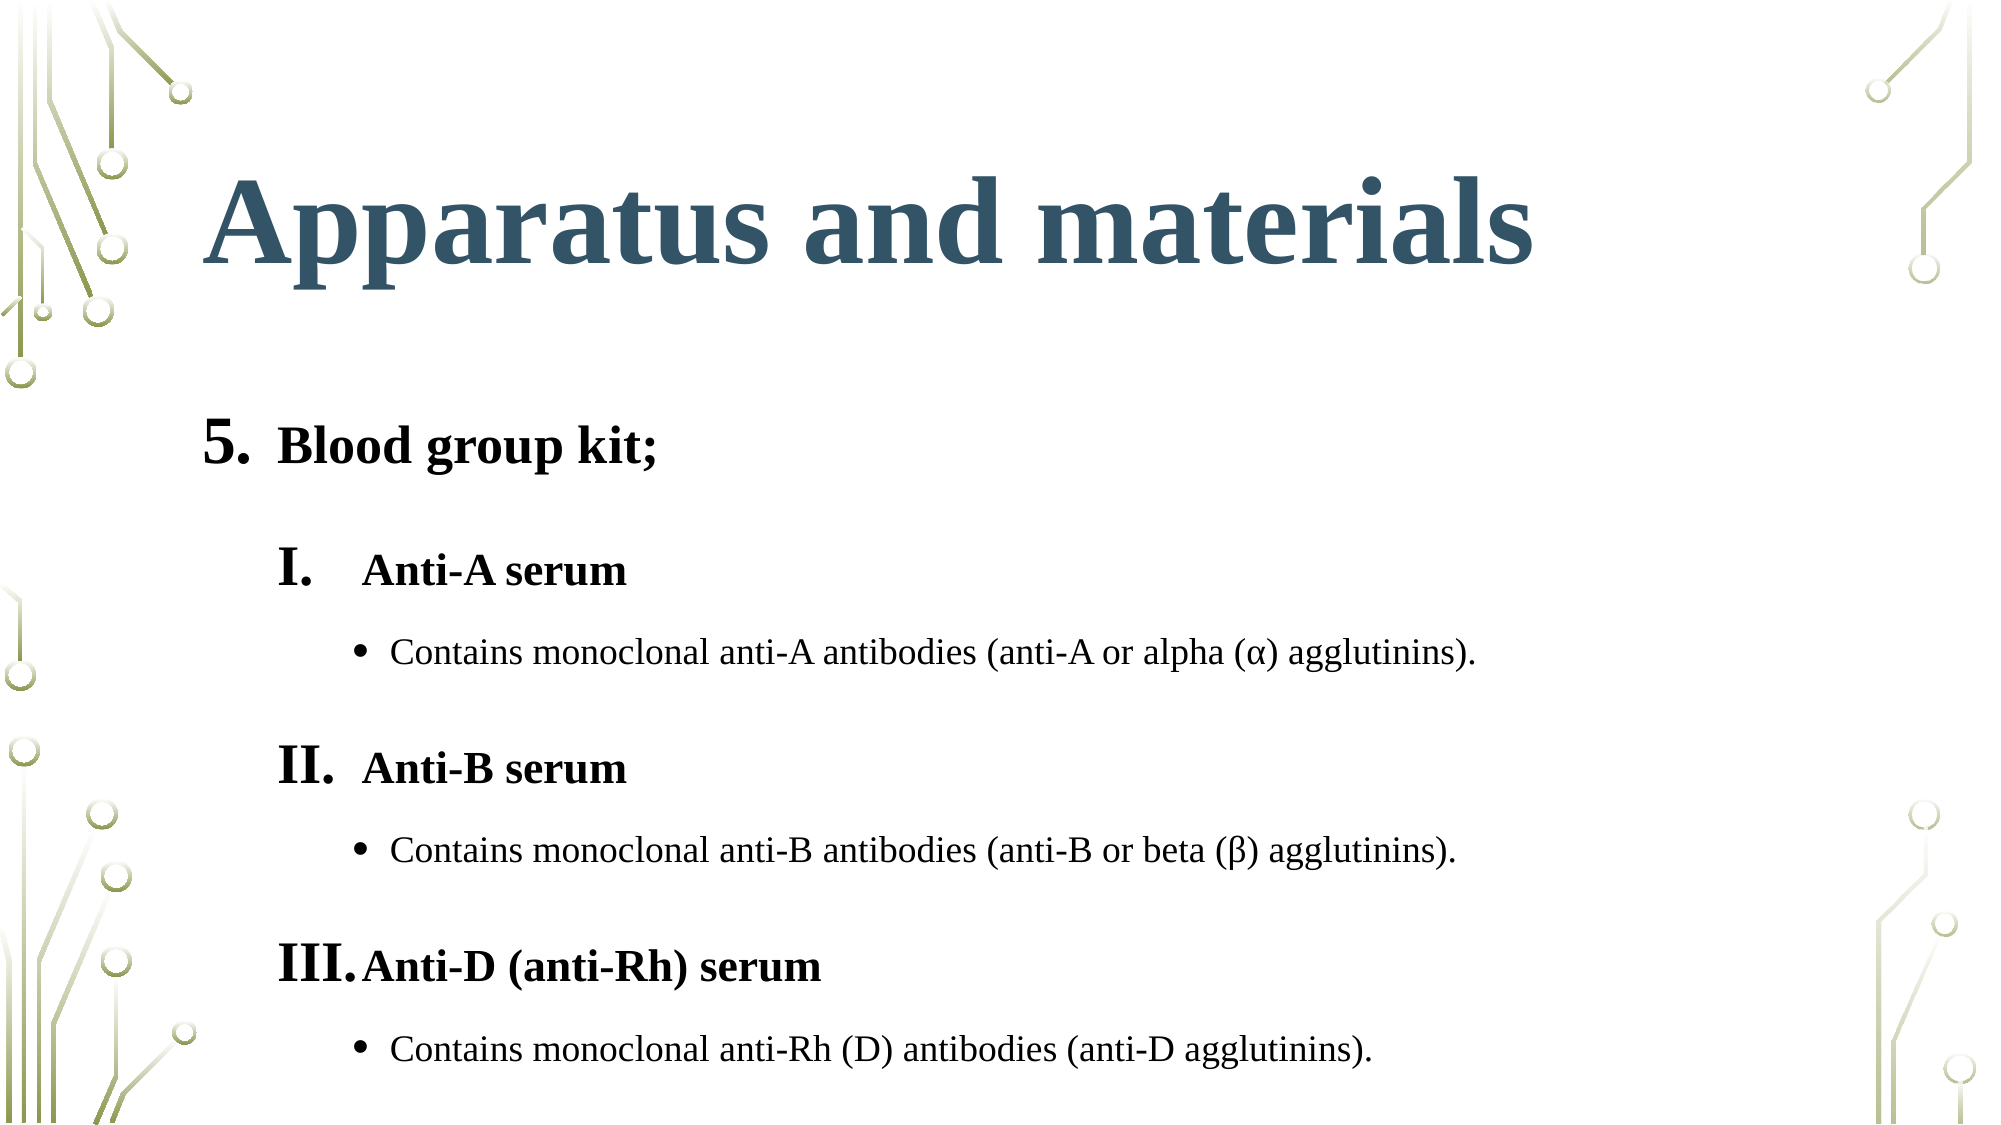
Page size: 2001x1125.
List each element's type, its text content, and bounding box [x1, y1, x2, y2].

list Blood group kit; Anti-A serum Contains monoclonal anti-A antibodies (anti-A or alpha (α) agglutinins). Anti-B serum Contains monoclonal anti-B antibodies (anti-B or beta (β) agglutinins). Anti-D (anti-Rh) serum Contains monoclonal anti-Rh (D) antibodies (anti-D agglutinins). [187, 369, 1813, 1125]
title Apparatus and materials [187, 101, 1813, 344]
